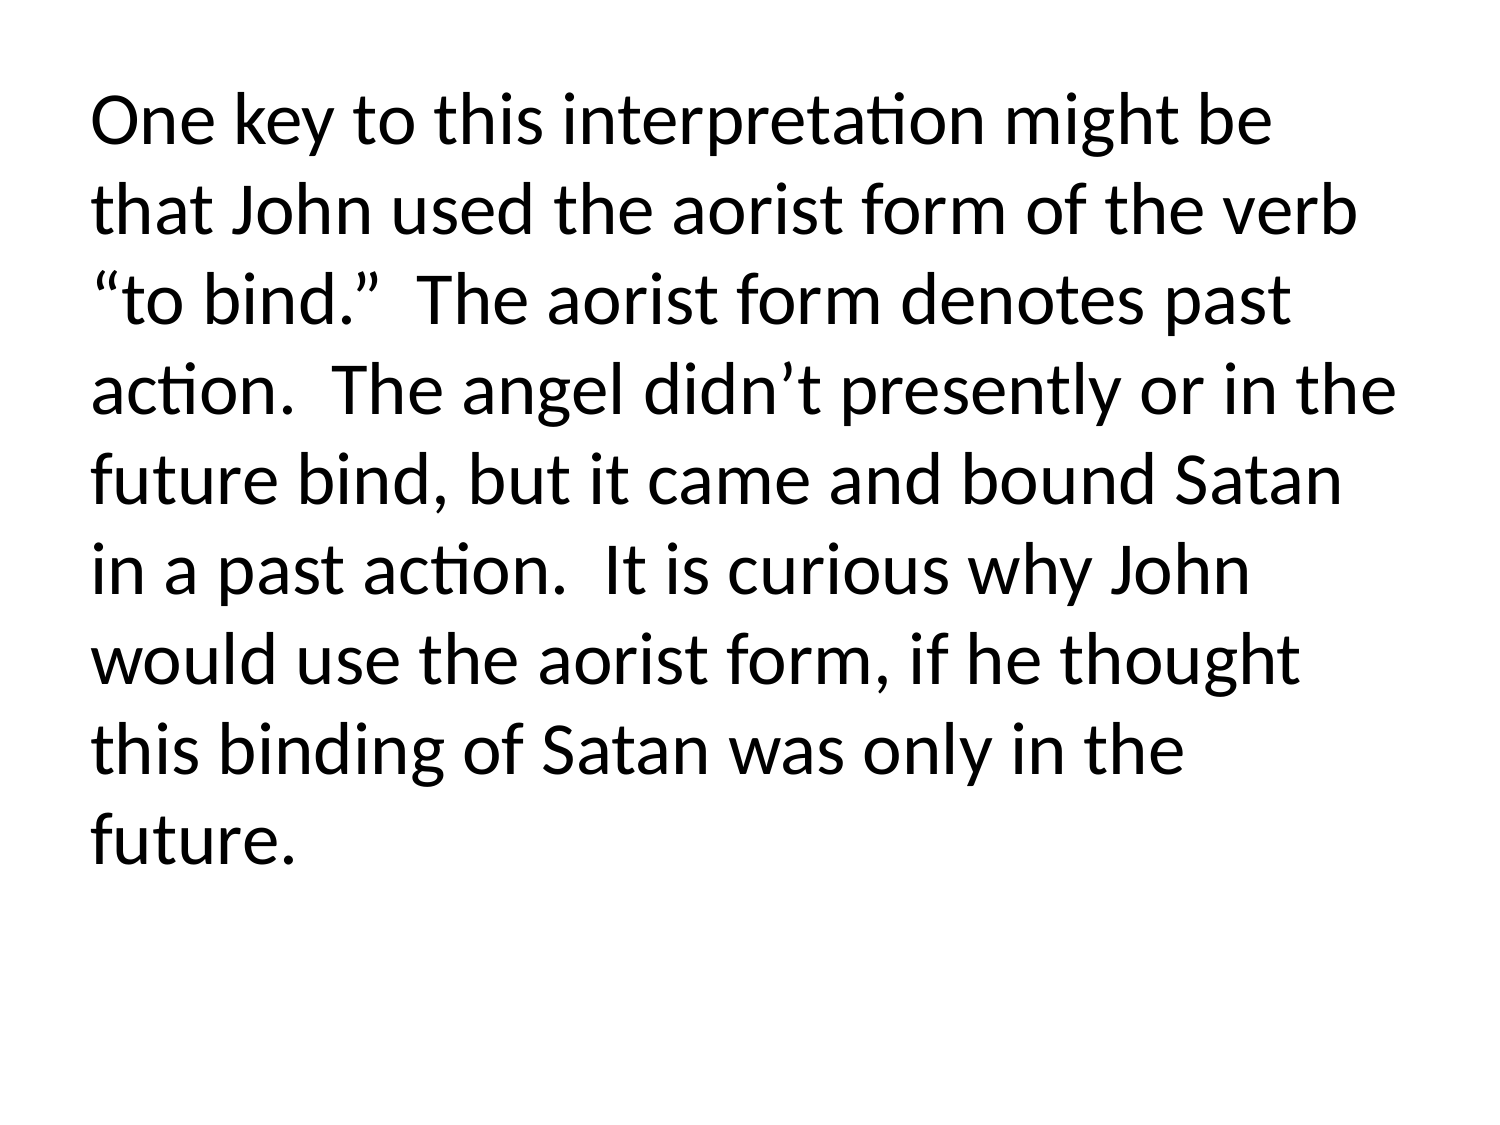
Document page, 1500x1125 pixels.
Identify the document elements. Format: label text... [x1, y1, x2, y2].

list One key to this interpretation might be that John used the aorist form of the verb “to bind.” The aorist form denotes past action. The angel didn’t presently or in the future bind, but it came and bound Satan in a past action. It is curious why John would use the aorist form, if he thought this binding of Satan was only in the future. [75, 62, 1425, 1005]
